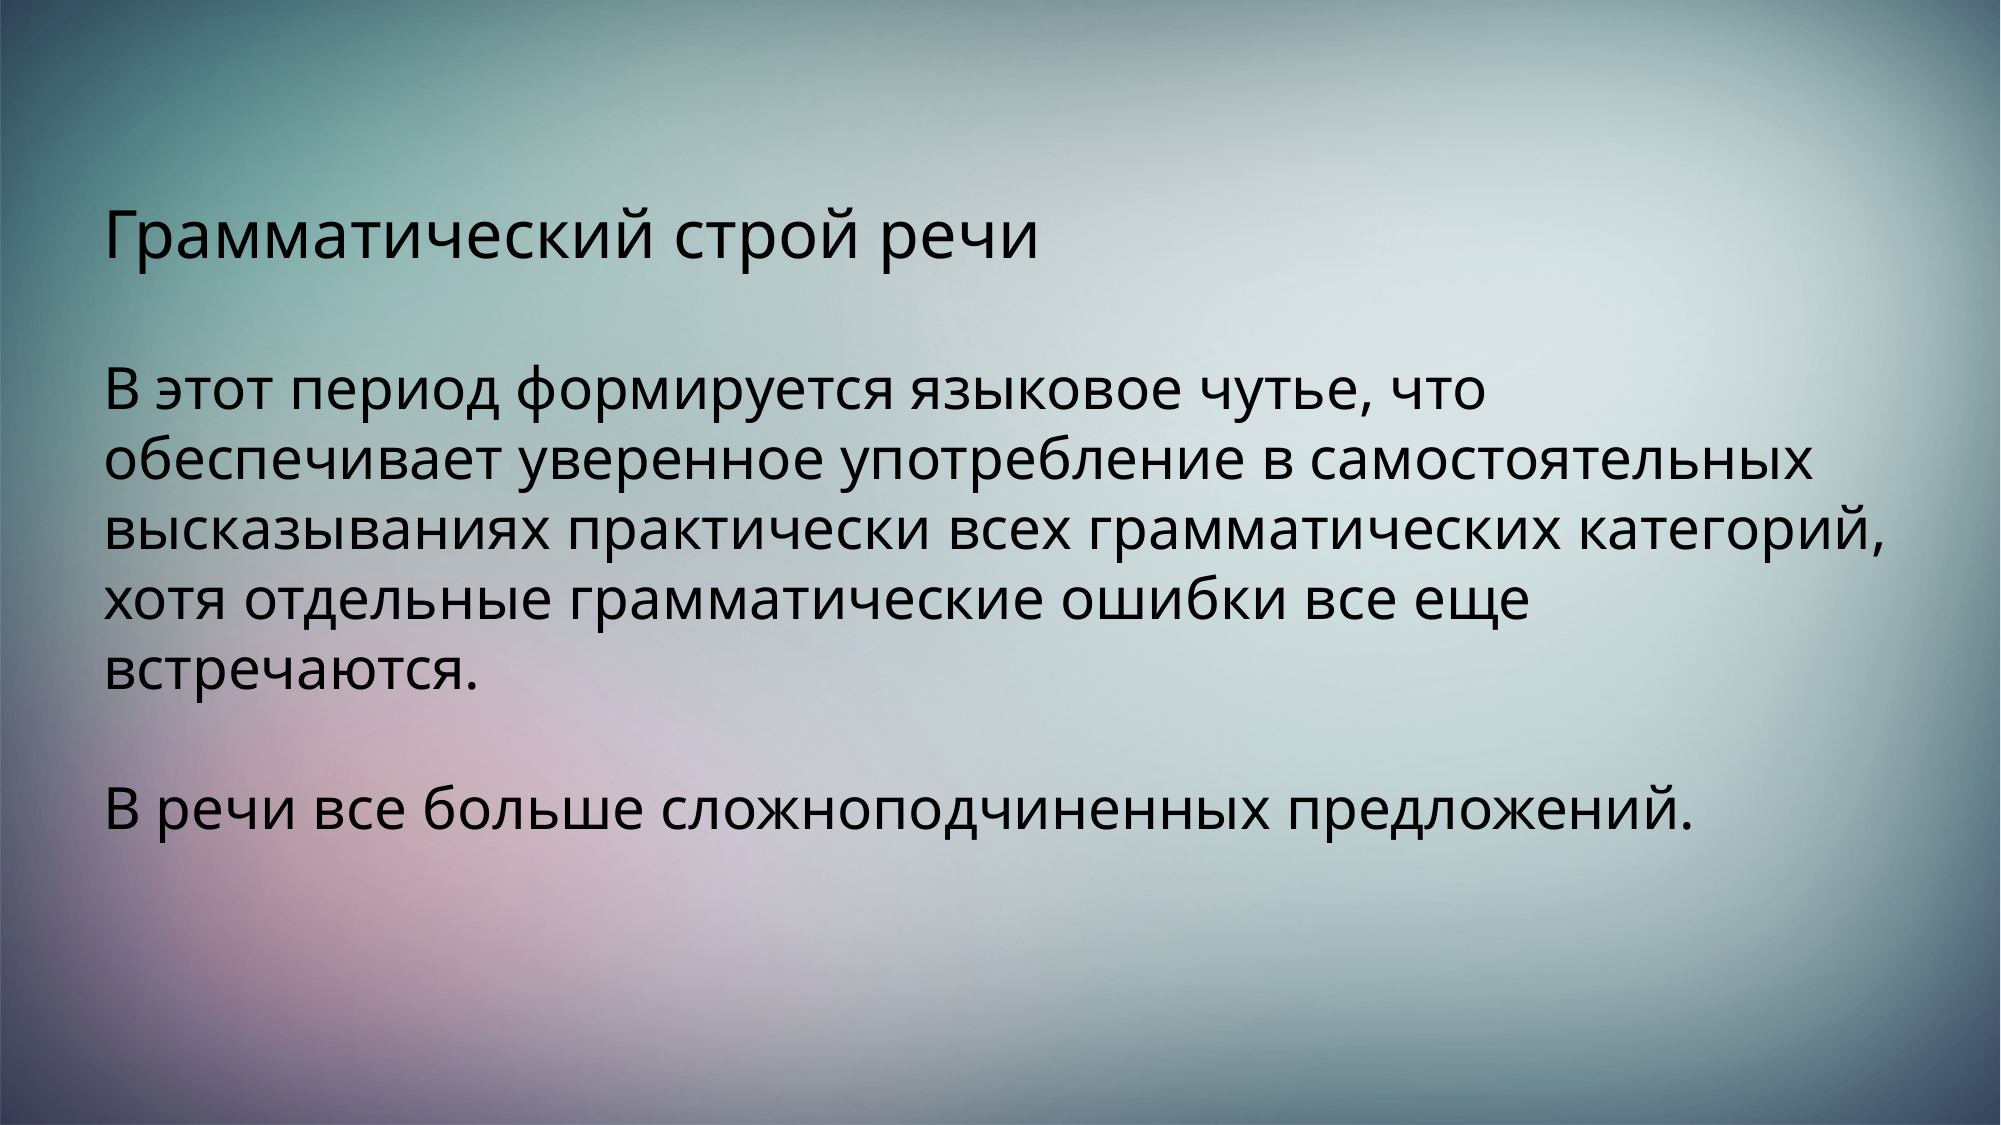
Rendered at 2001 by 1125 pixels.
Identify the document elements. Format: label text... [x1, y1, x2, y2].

text_box Грамматический строй речи В этот период формируется языковое чутье, что обеспечивает уверенное употребление в самостоятельных высказываниях практически всех грамматических категорий, хотя отдельные грамматические ошибки все еще встречаются. В речи все больше сложноподчиненных предложений. [88, 184, 1910, 849]
picture [0, 0, 2001, 1125]
